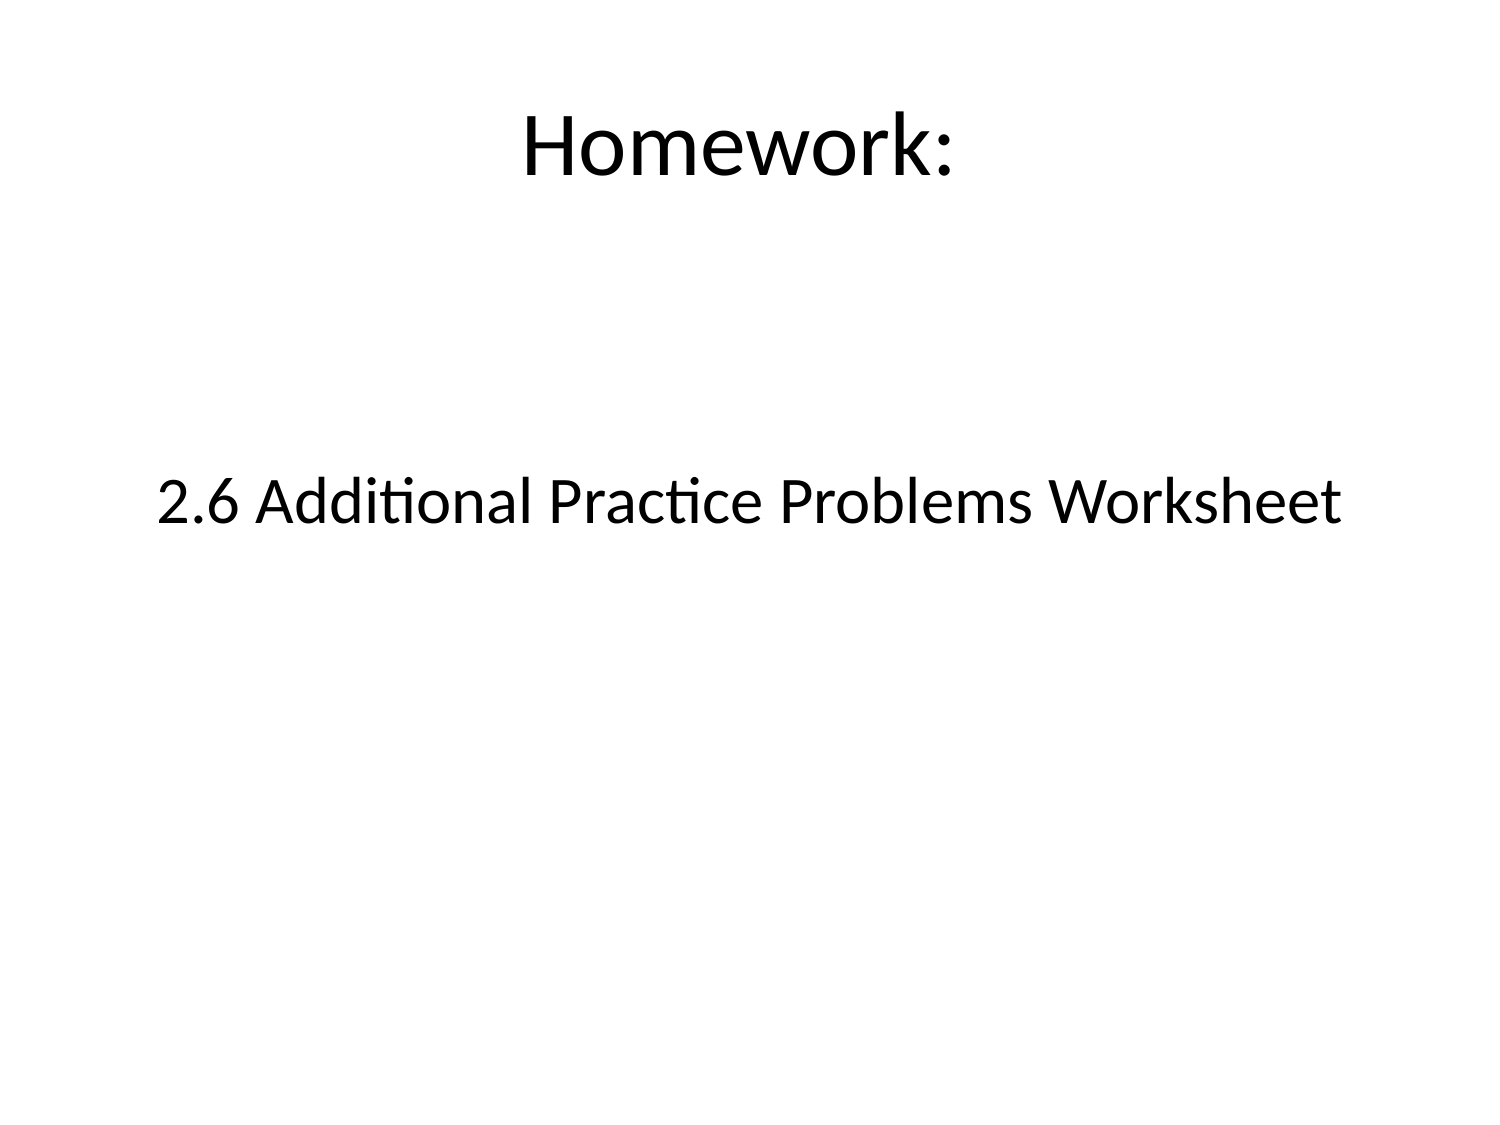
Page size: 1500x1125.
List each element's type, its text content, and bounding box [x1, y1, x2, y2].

list 2.6 Additional Practice Problems Worksheet [75, 262, 1425, 1005]
title Homework: [75, 45, 1425, 233]
